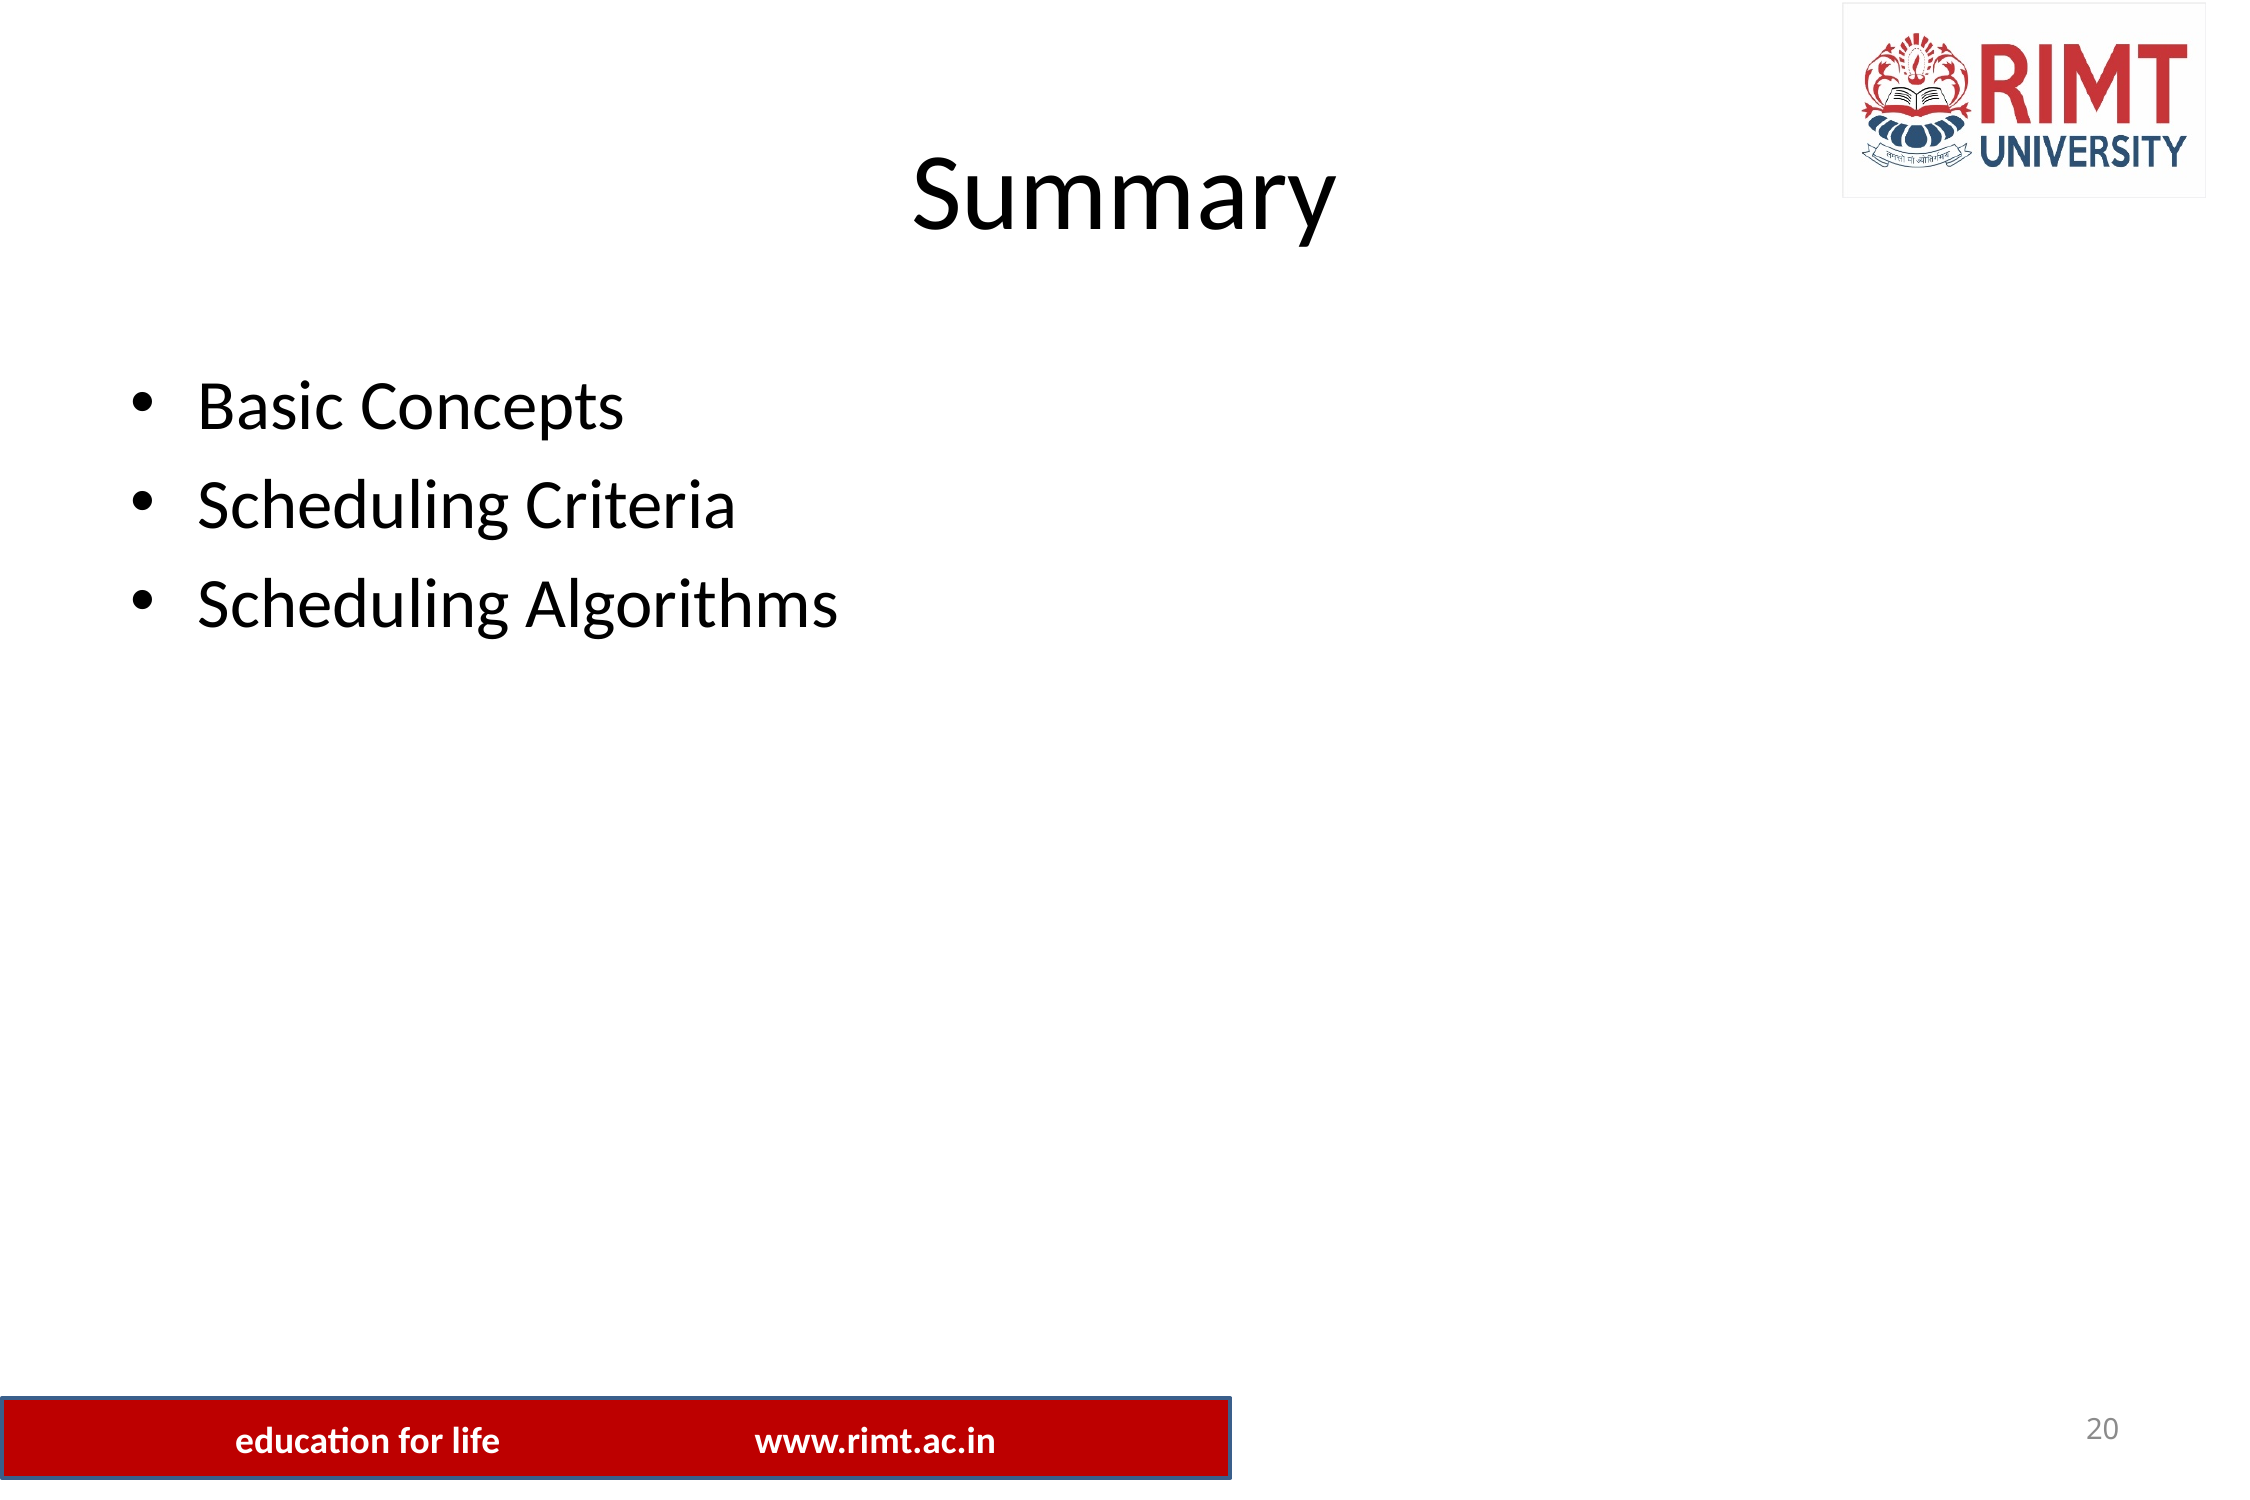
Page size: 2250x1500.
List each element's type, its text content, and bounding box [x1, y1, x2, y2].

list Basic Concepts Scheduling Criteria Scheduling Algorithms [112, 350, 2138, 1340]
slide_number 20 [1612, 1390, 2138, 1471]
title Summary [112, 60, 2138, 310]
text_box education for life www.rimt.ac.in [0, 1396, 1232, 1480]
picture [1841, 1, 2206, 199]
